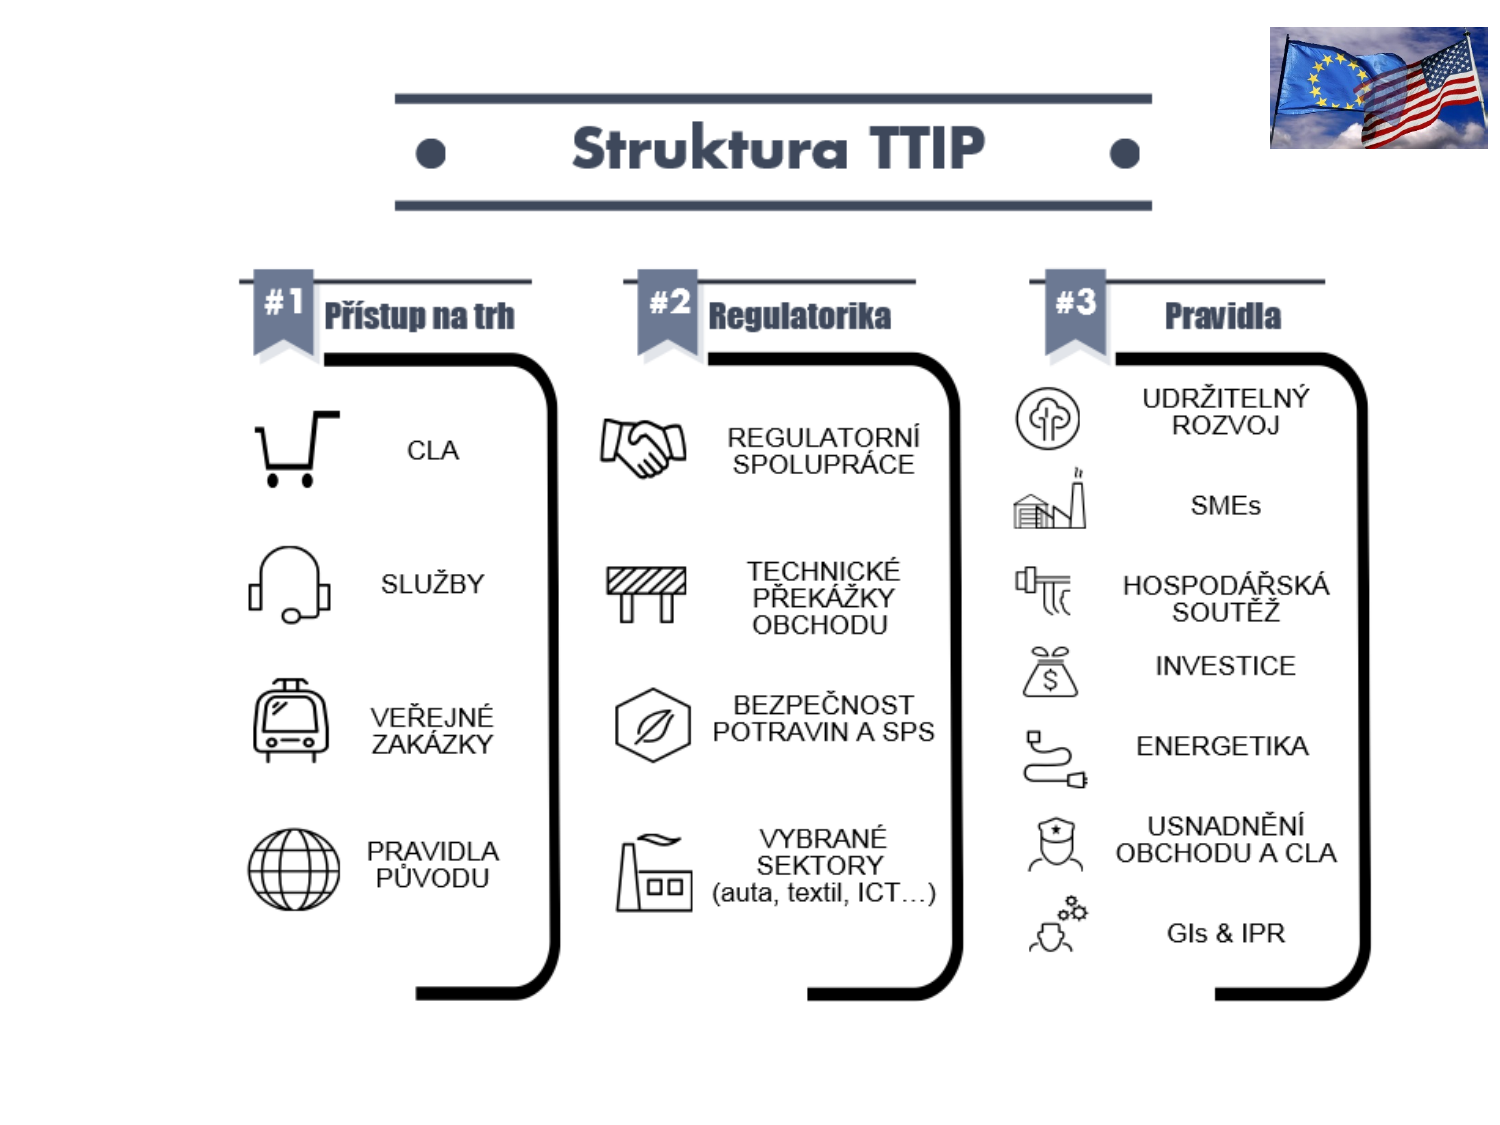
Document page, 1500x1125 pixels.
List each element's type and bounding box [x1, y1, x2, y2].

list [230, 0, 1378, 1002]
picture [1270, 27, 1488, 150]
